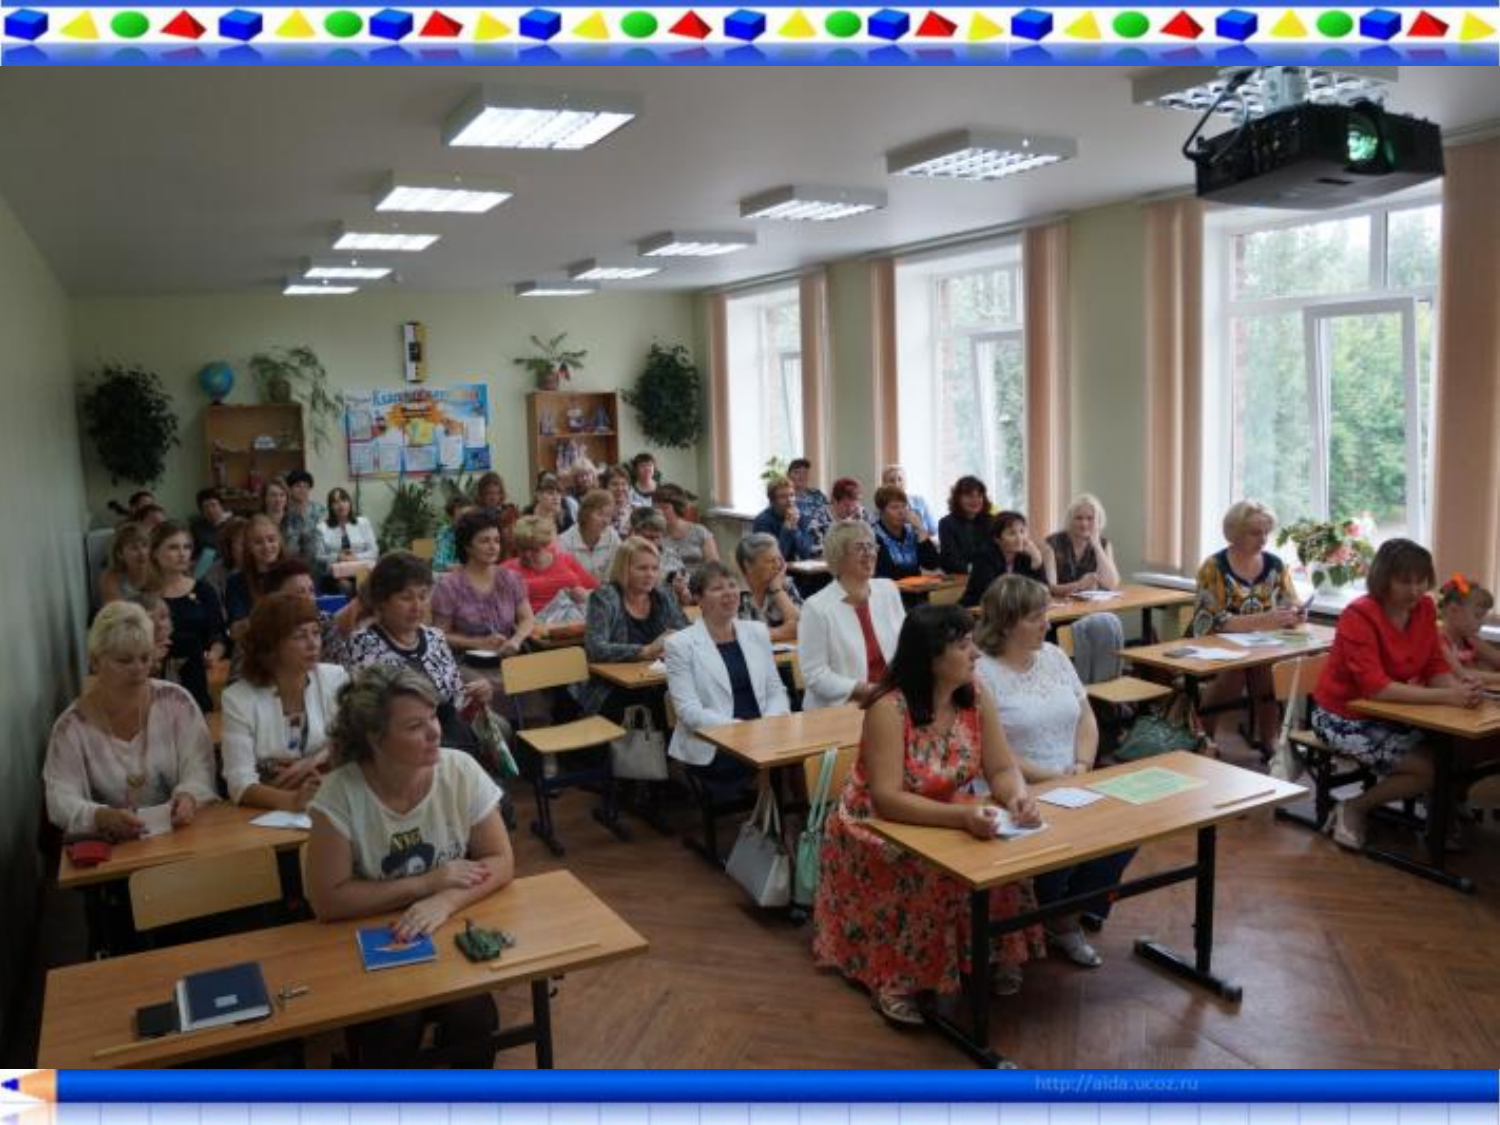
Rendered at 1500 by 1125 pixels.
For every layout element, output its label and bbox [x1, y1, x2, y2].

picture [0, 1069, 1500, 1125]
list [0, 66, 1500, 1069]
picture [0, 0, 1500, 66]
